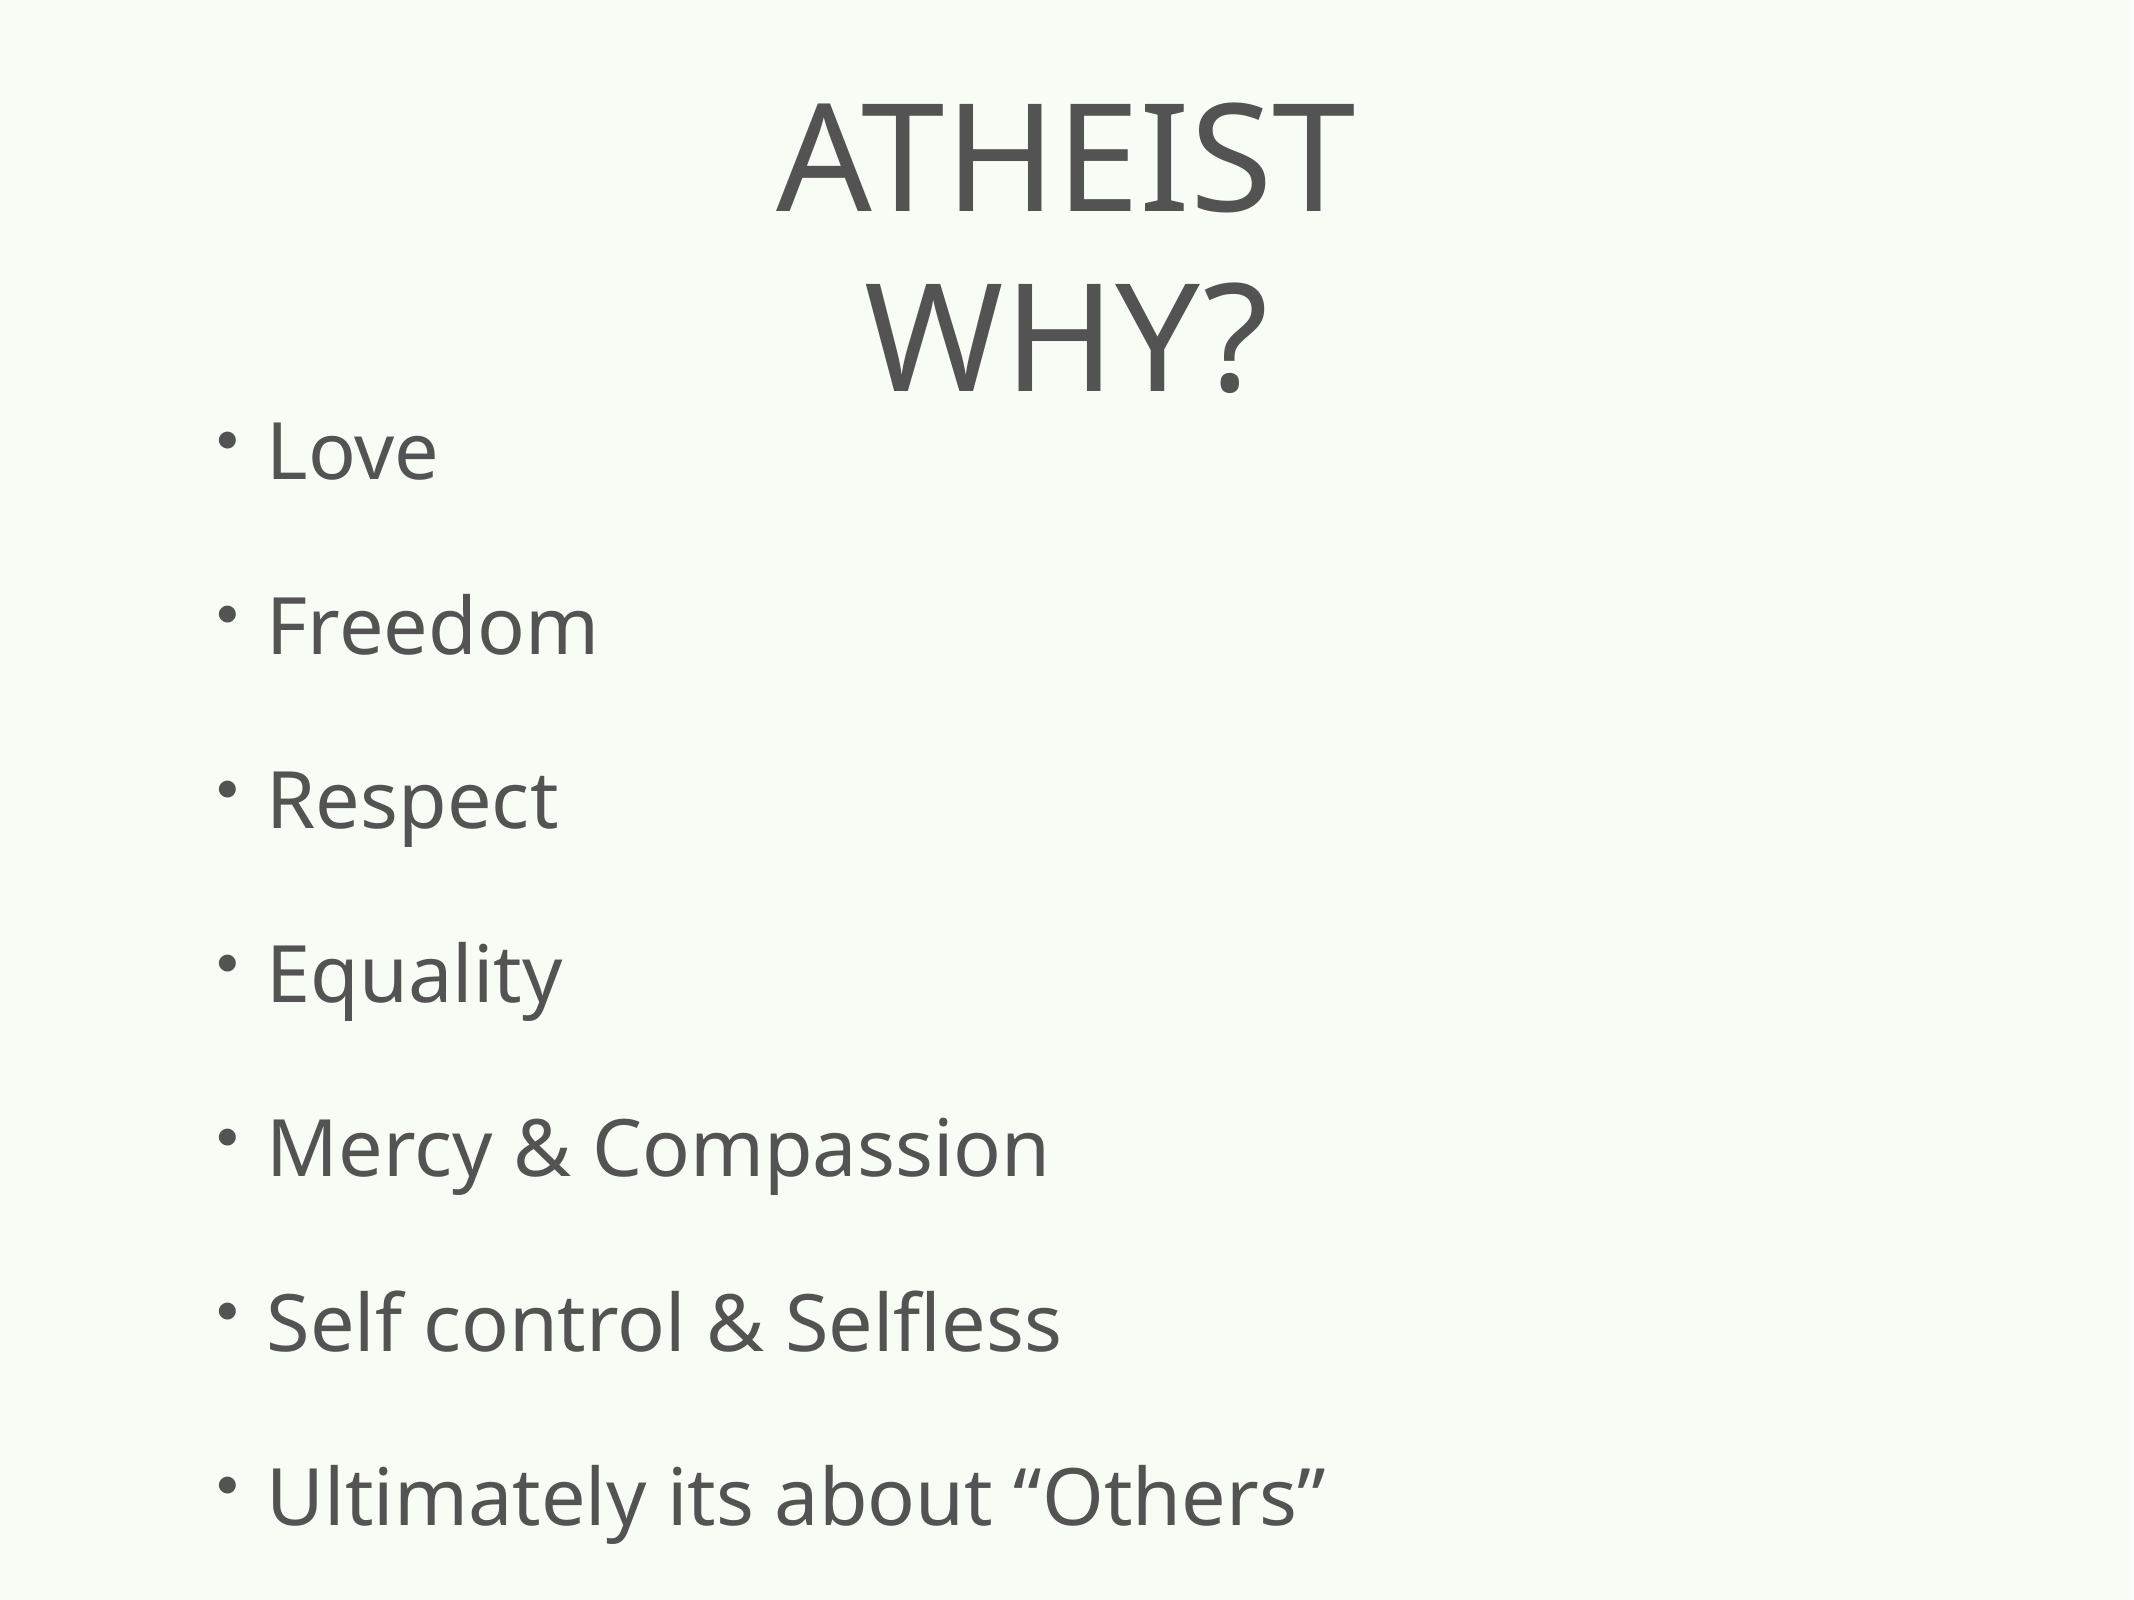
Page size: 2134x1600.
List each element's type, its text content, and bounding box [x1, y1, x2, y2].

title Atheist Why? [57, 41, 2076, 443]
list Love Freedom Respect Equality Mercy & Compassion Self control & Selfless Ultimately its about “Others” [207, 453, 1926, 1489]
